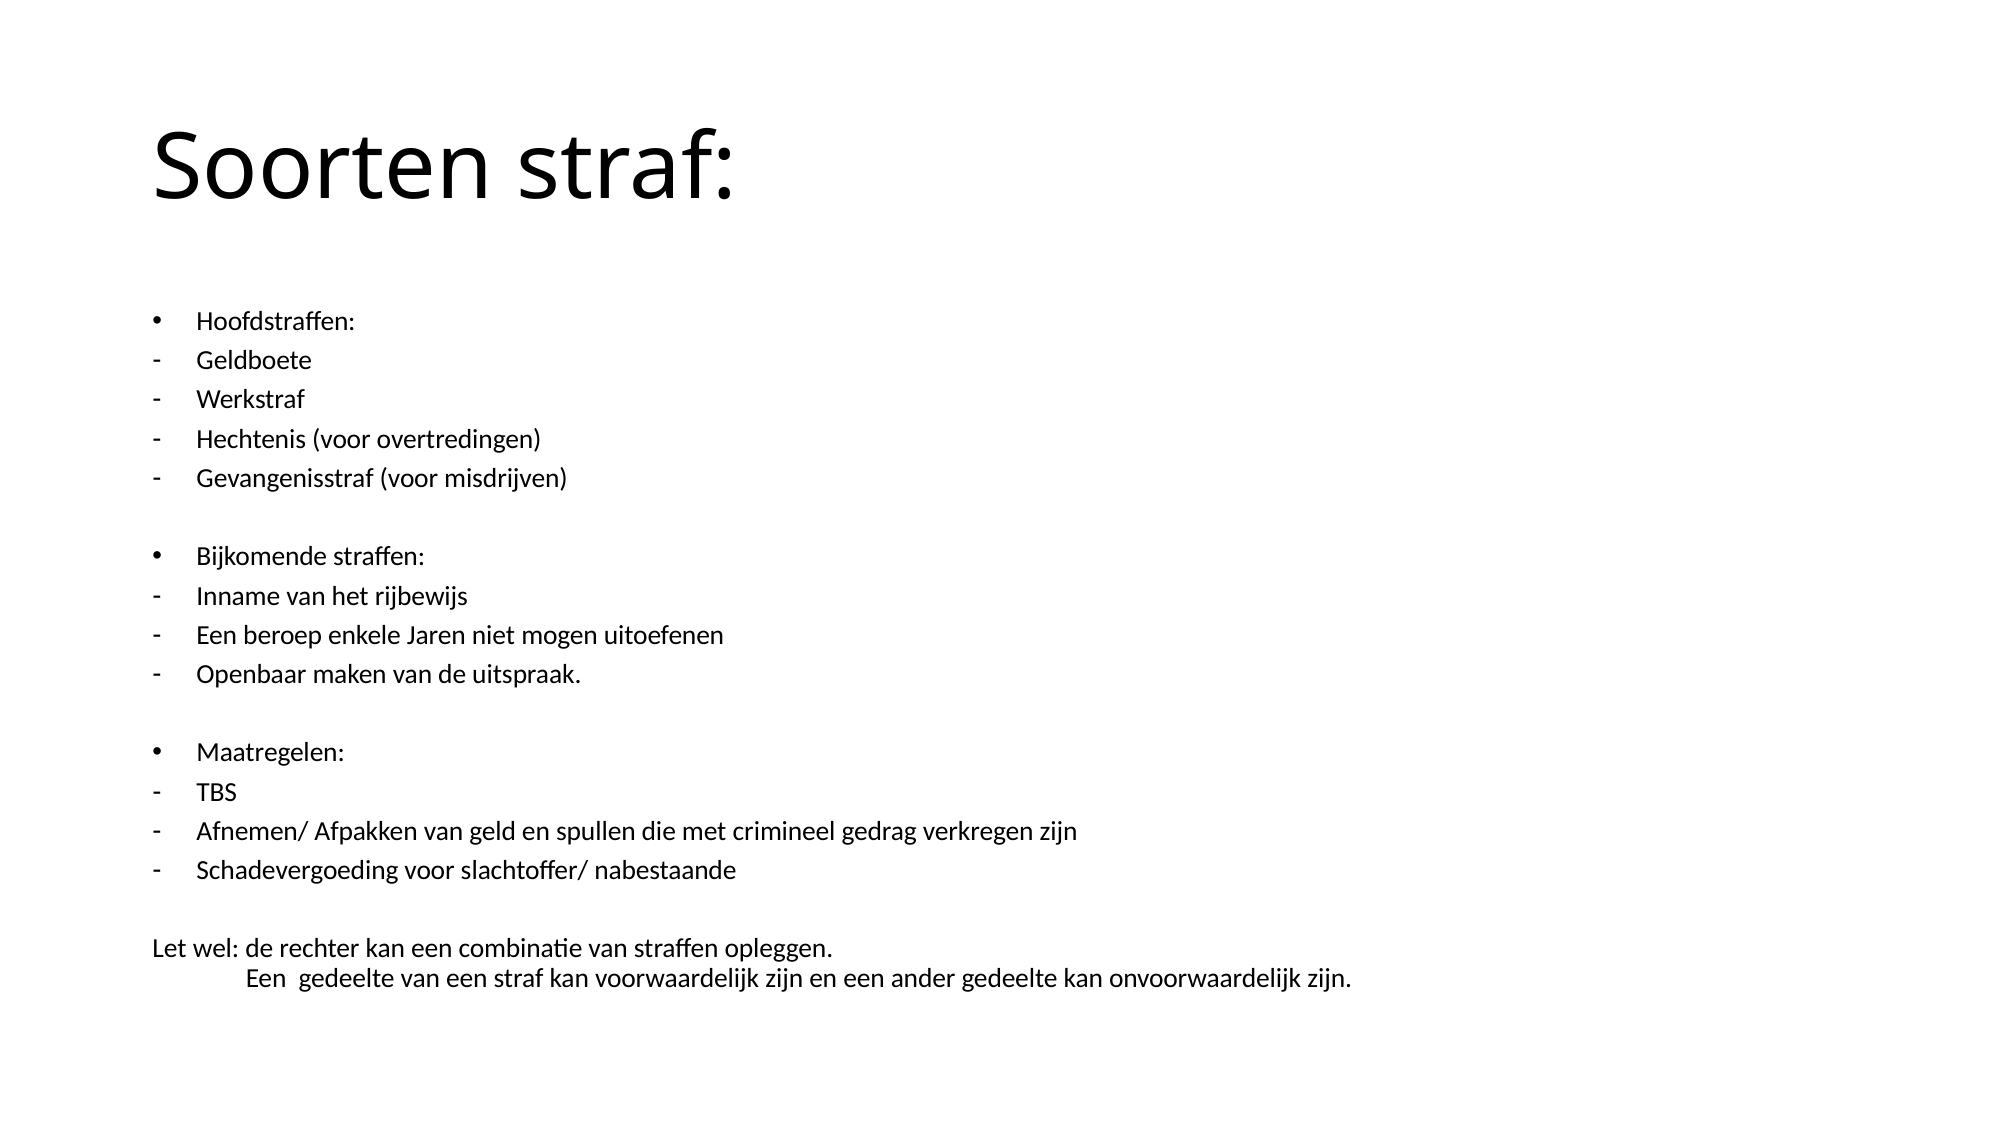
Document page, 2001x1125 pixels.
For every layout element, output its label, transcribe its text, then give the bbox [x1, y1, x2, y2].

list Hoofdstraffen: Geldboete Werkstraf Hechtenis (voor overtredingen) Gevangenisstraf (voor misdrijven) Bijkomende straffen: Inname van het rijbewijs Een beroep enkele Jaren niet mogen uitoefenen Openbaar maken van de uitspraak. Maatregelen: TBS Afnemen/ Afpakken van geld en spullen die met crimineel gedrag verkregen zijn Schadevergoeding voor slachtoffer/ nabestaande Let wel: de rechter kan een combinatie van straffen opleggen. Een gedeelte van een straf kan voorwaardelijk zijn en een ander gedeelte kan onvoorwaardelijk zijn. [137, 299, 1863, 1014]
title Soorten straf: [137, 59, 1863, 278]
